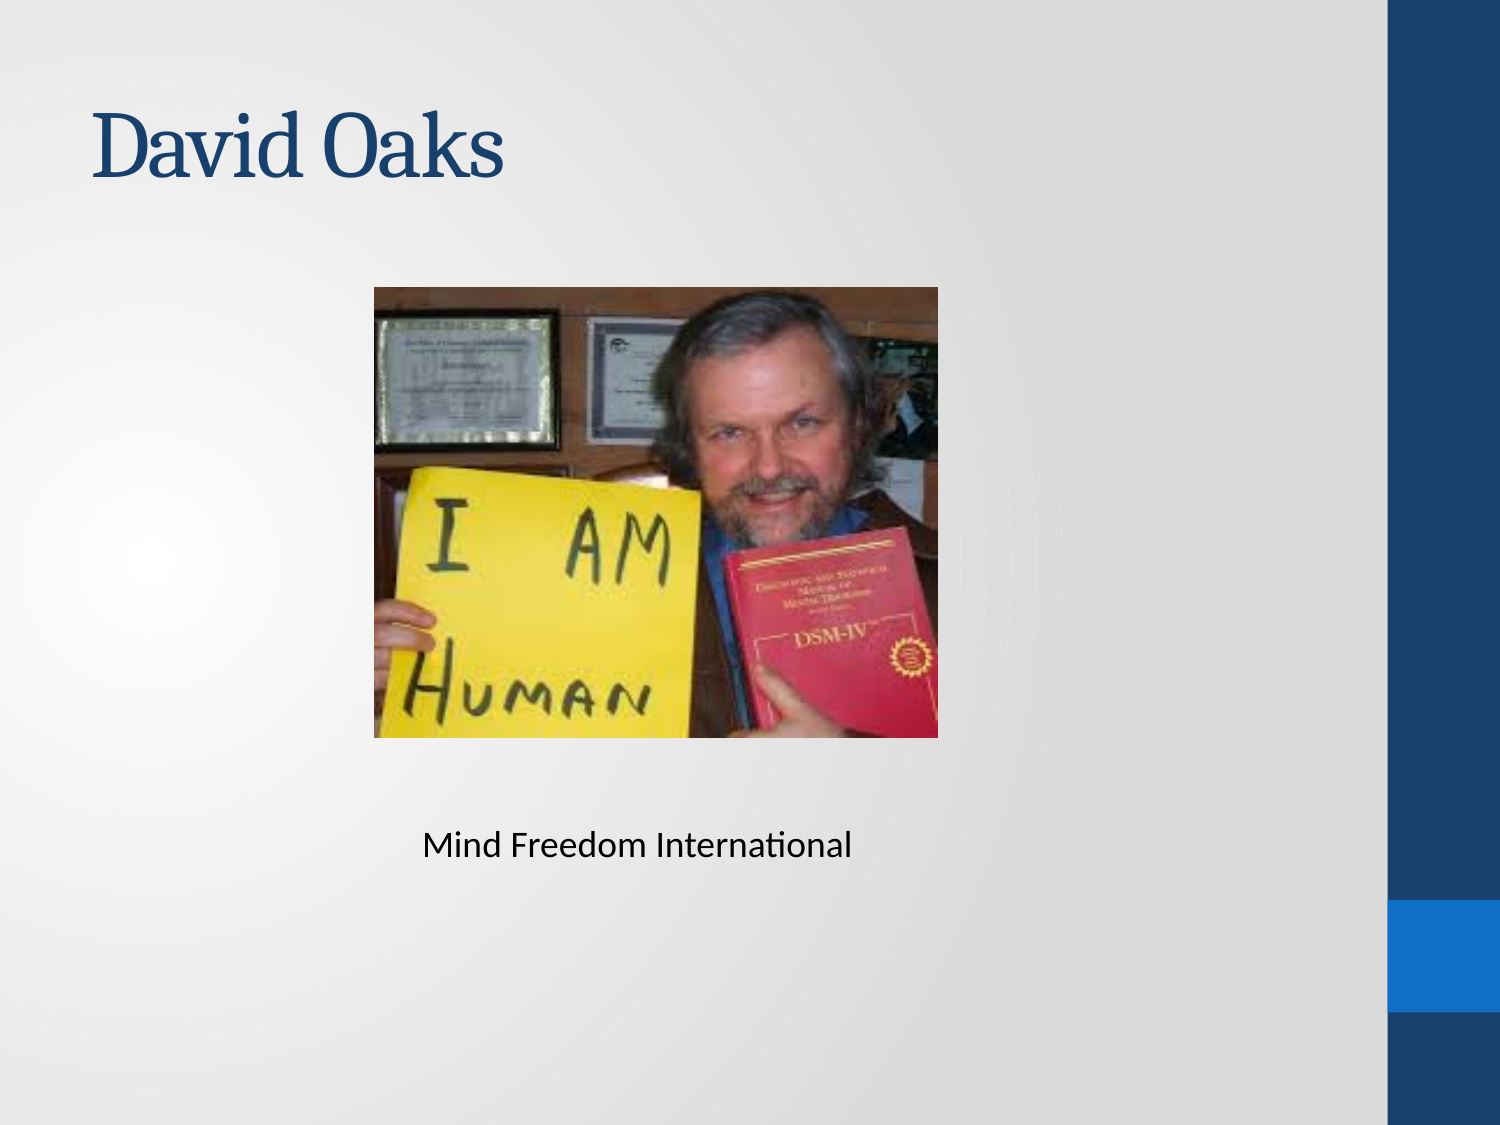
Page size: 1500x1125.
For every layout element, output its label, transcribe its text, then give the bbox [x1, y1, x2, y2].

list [374, 286, 938, 738]
title David Oaks [75, 45, 1325, 233]
text_box Mind Freedom International [162, 812, 1113, 873]
